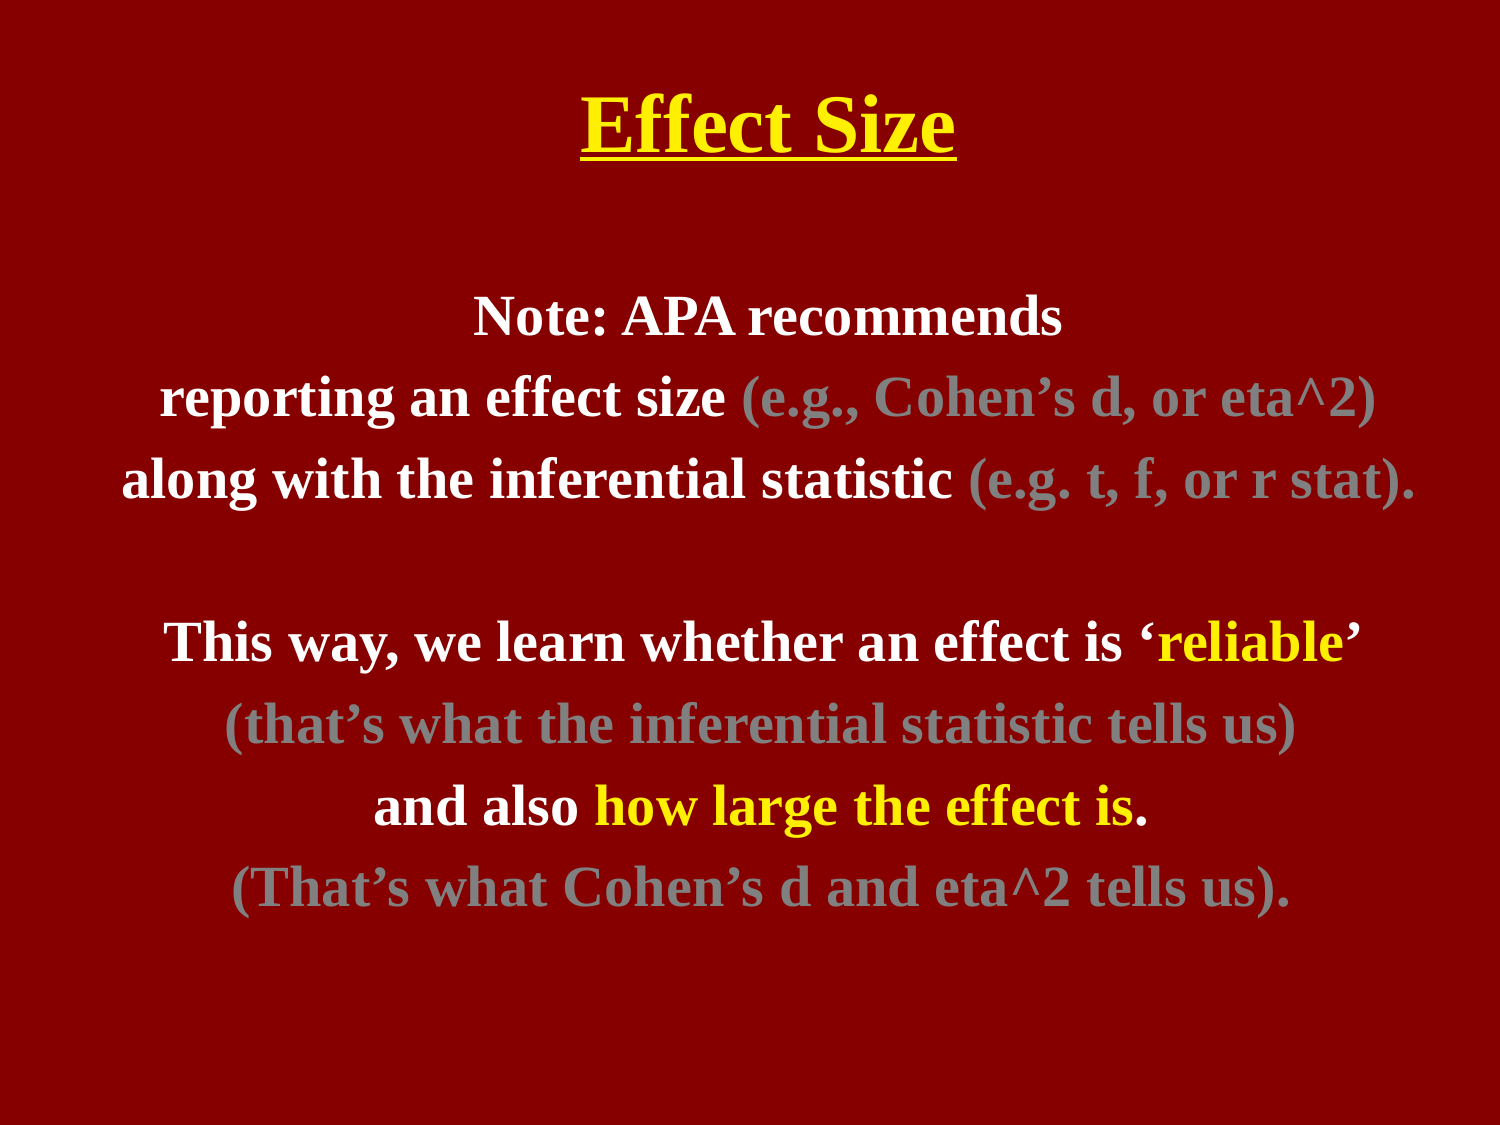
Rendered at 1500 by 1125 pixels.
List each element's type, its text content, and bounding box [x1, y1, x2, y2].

list Note: APA recommends reporting an effect size (e.g., Cohen’s d, or eta^2) along with the inferential statistic (e.g. t, f, or r stat). This way, we learn whether an effect is ‘reliable’ (that’s what the inferential statistic tells us) and also how large the effect is. (That’s what Cohen’s d and eta^2 tells us). [37, 187, 1500, 1063]
title Effect Size [112, 24, 1426, 187]
